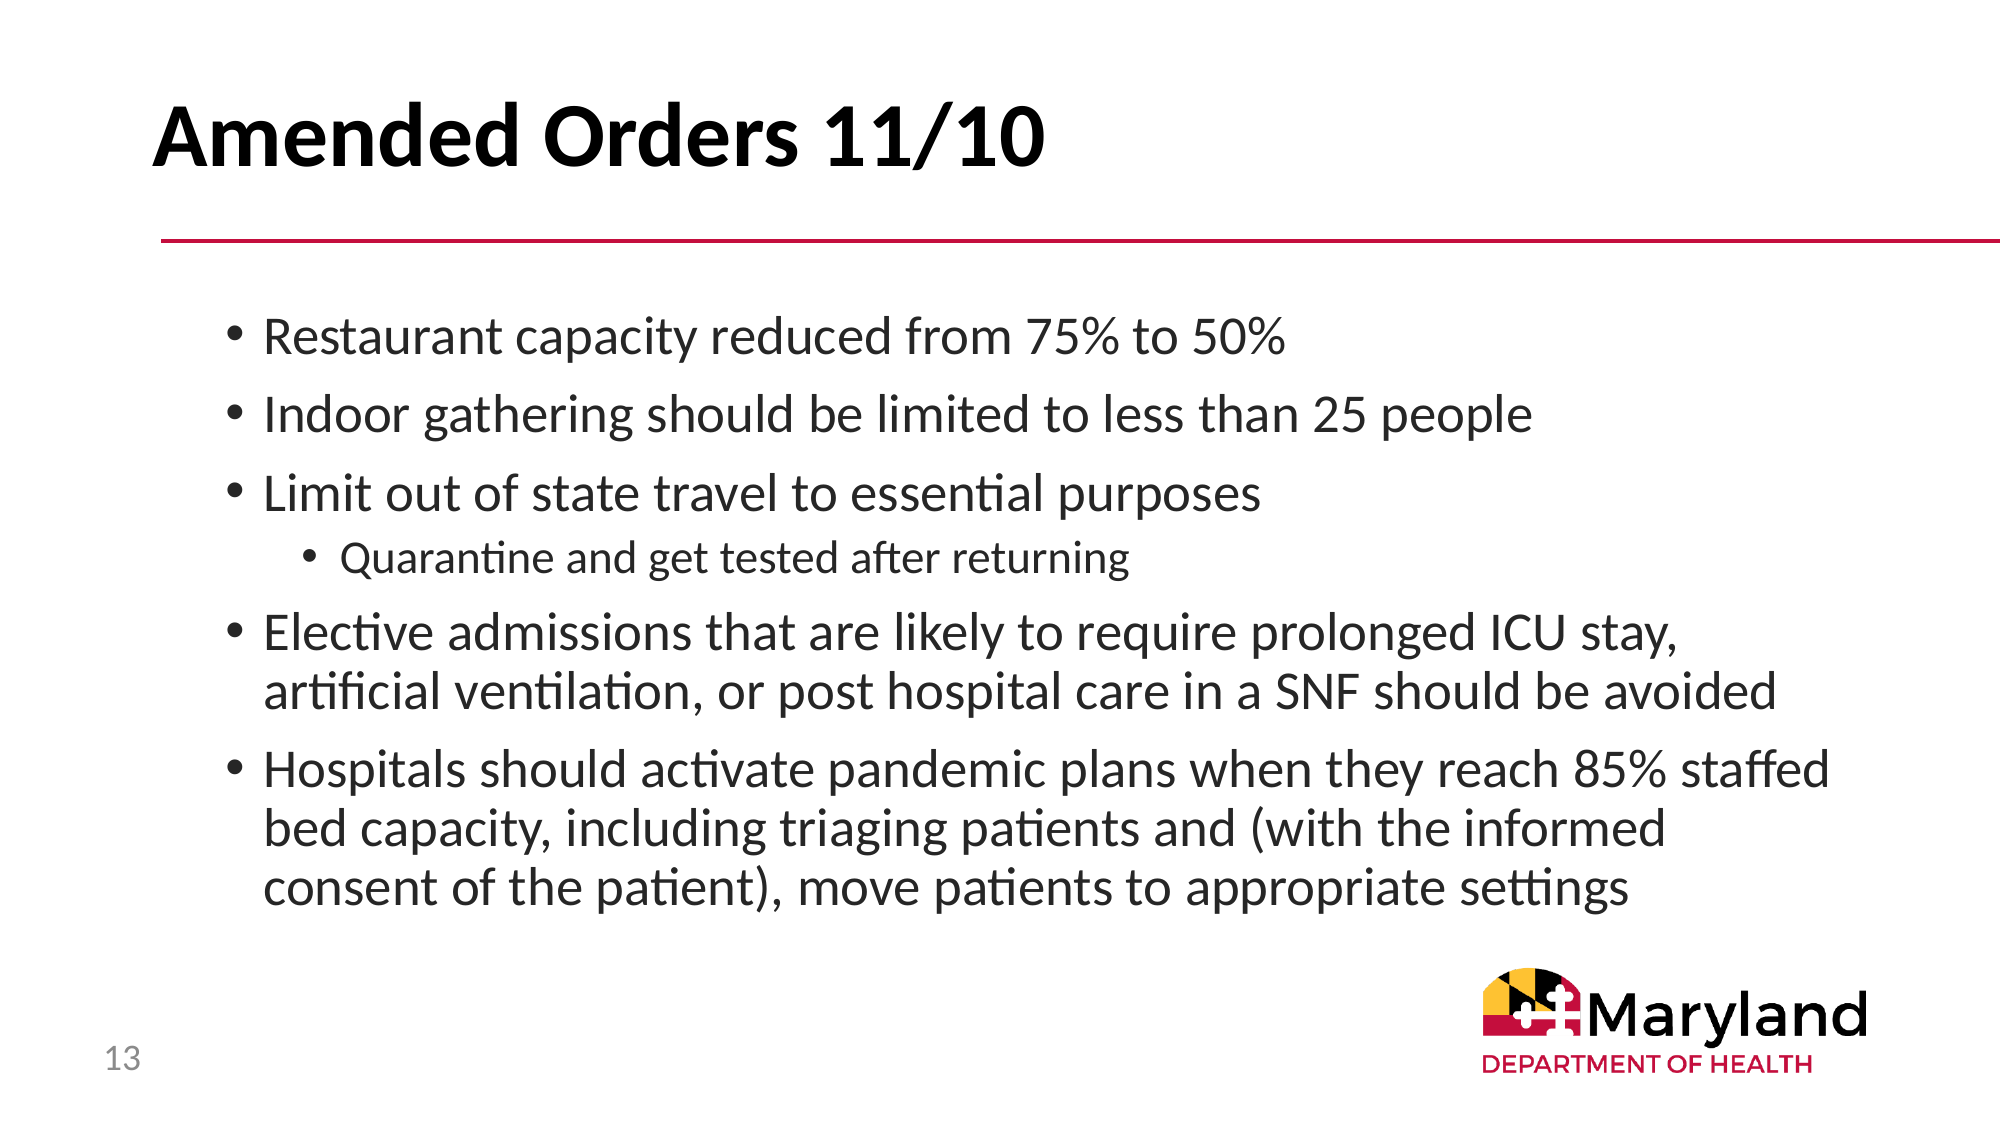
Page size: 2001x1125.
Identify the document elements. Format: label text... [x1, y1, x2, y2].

title Amended Orders 11/10 [137, 55, 1863, 219]
list Restaurant capacity reduced from 75% to 50% Indoor gathering should be limited to less than 25 people Limit out of state travel to essential purposes Quarantine and get tested after returning Elective admissions that are likely to require prolonged ICU stay, artificial ventilation, or post hospital care in a SNF should be avoided Hospitals should activate pandemic plans when they reach 85% staffed bed capacity, including triaging patients and (with the informed consent of the patient), move patients to appropriate settings [210, 299, 1863, 1014]
picture [1473, 958, 1866, 1073]
slide_number 13 [88, 1025, 178, 1086]
